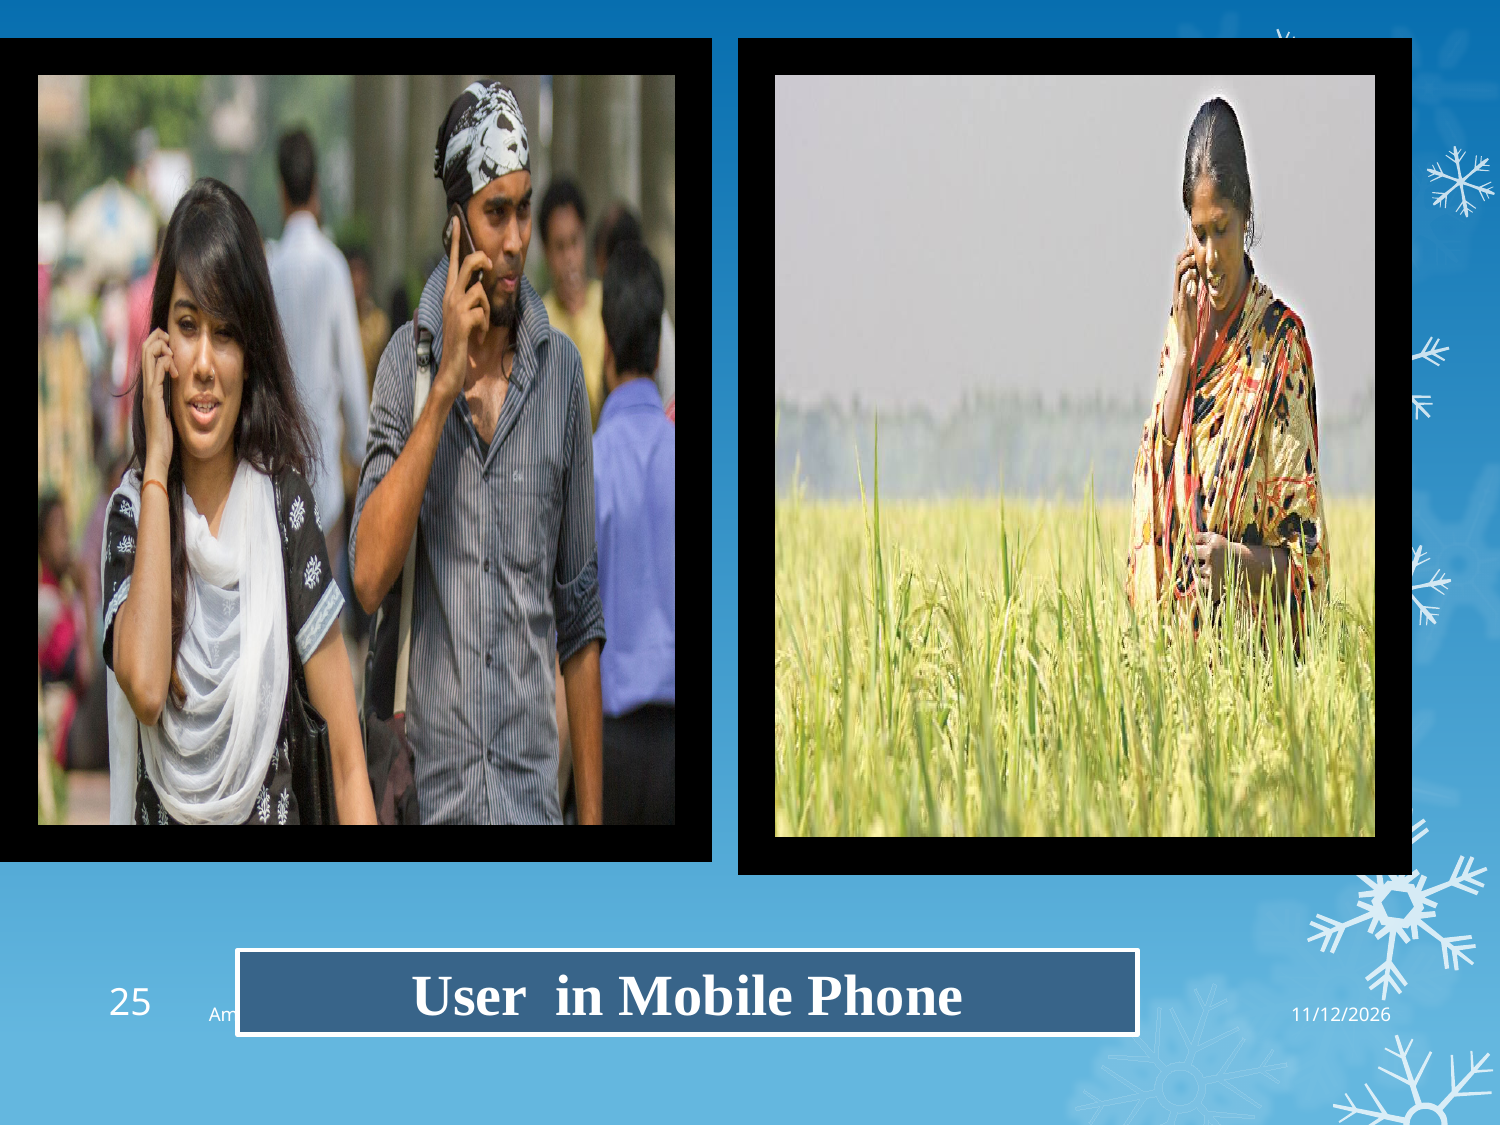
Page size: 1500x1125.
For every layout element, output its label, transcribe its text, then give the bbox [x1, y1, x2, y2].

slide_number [1056, 976, 1406, 1037]
text_box User in Mobile Phone [235, 948, 1140, 976]
slide_number 25 [93, 976, 194, 1037]
footer Amerandra Nath Biswas [194, 976, 1056, 1037]
picture [774, 74, 1376, 838]
picture [36, 74, 676, 826]
